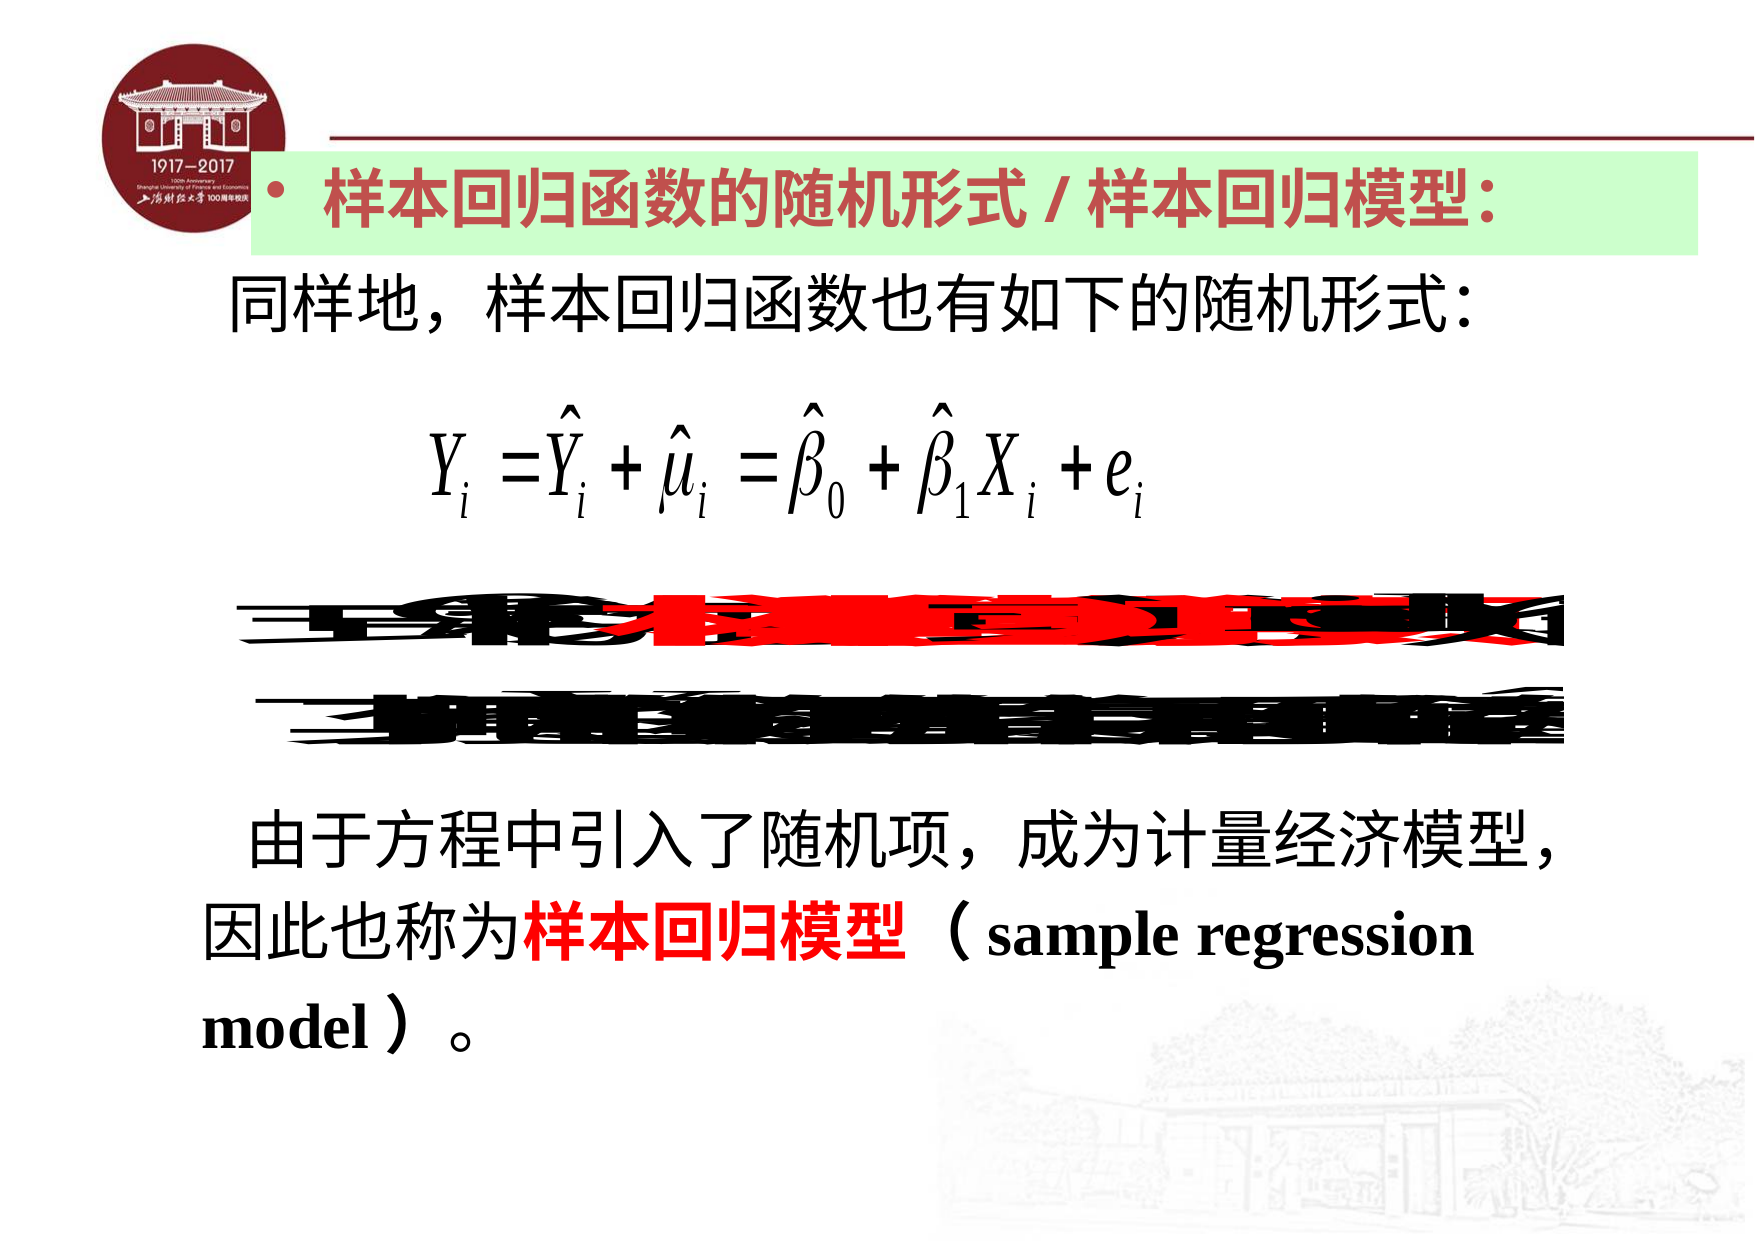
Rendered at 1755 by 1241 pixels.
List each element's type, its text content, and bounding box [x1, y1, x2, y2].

text_box 同样地，样本回归函数也有如下的随机形式： [212, 255, 1538, 348]
picture [0, 0, 1755, 1241]
text_box 样本回归函数的随机形式/样本回归模型： [251, 151, 1699, 256]
text_box 由于方程中引入了随机项，成为计量经济模型，因此也称为样本回归模型（sample regression model）。 [186, 776, 1579, 1069]
